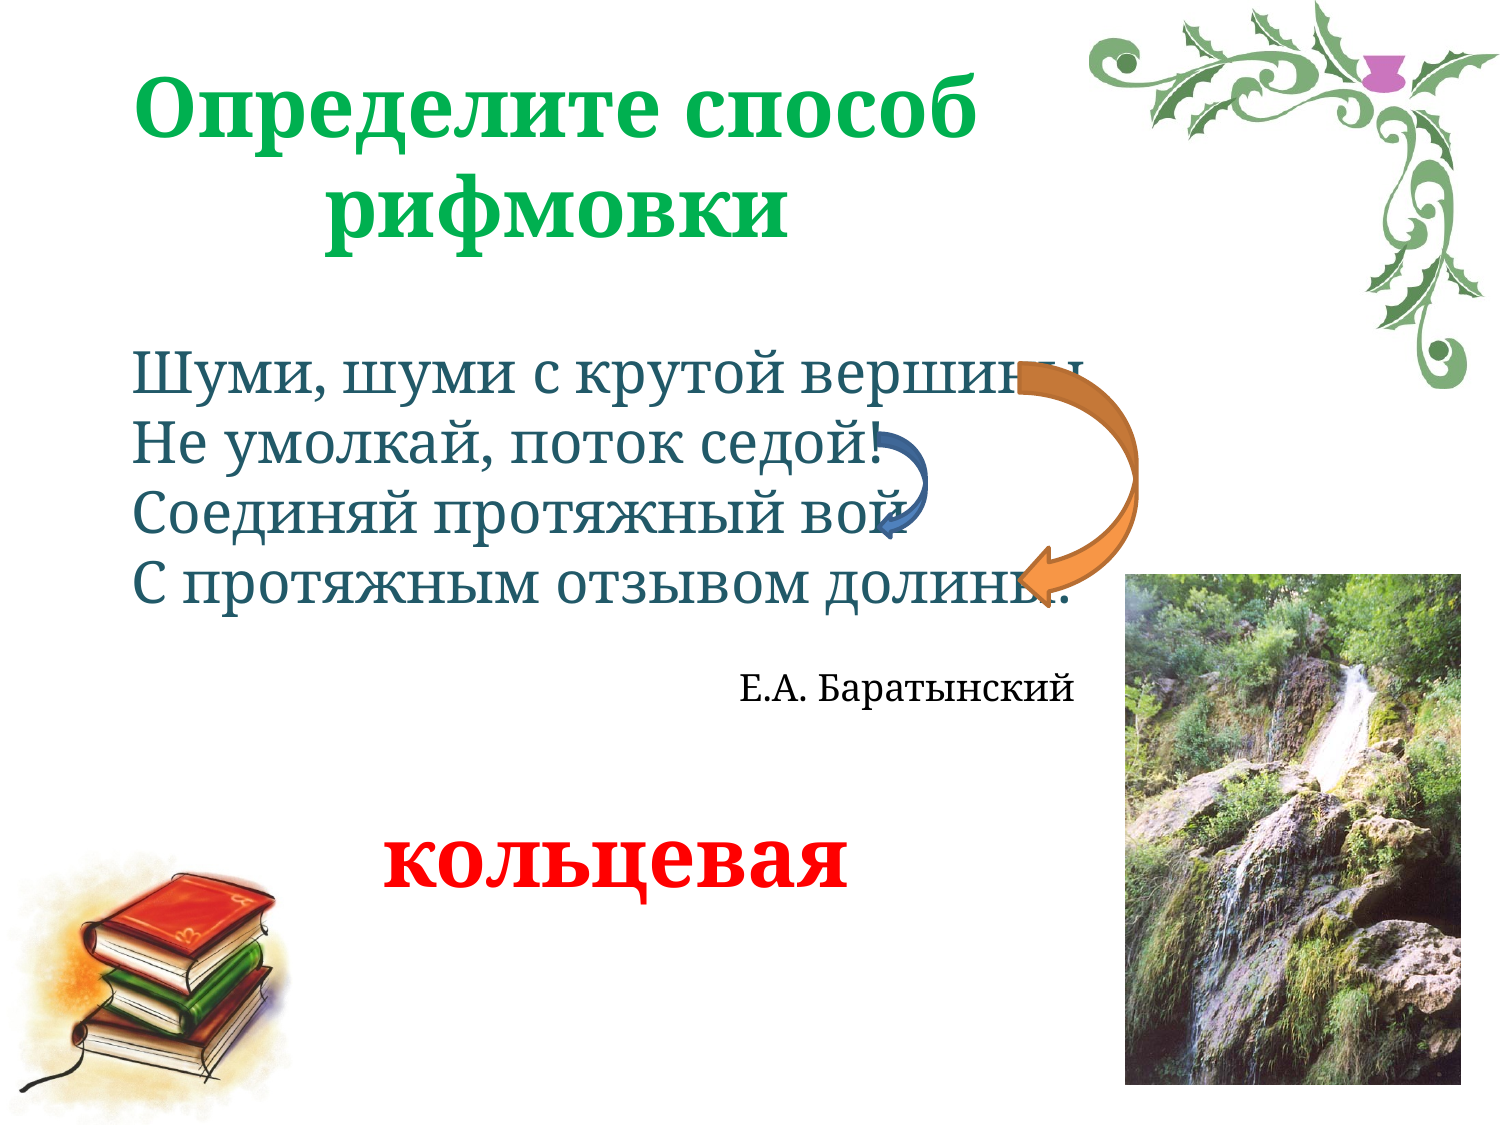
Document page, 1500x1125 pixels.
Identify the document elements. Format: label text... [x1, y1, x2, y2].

picture [1089, 0, 1500, 389]
text_box кольцевая [368, 796, 864, 912]
text_box [876, 431, 928, 540]
text_box [1017, 361, 1139, 609]
picture [1124, 573, 1461, 1085]
text_box Определите способ рифмовки [70, 46, 1043, 262]
picture [0, 831, 294, 1125]
text_box Шуми, шуми с крутой вершины, Не умолкай, поток седой! Соединяй протяжный вой С протяжным отзывом долины. [117, 328, 1161, 713]
text_box Е.А. Баратынский [724, 656, 1090, 716]
